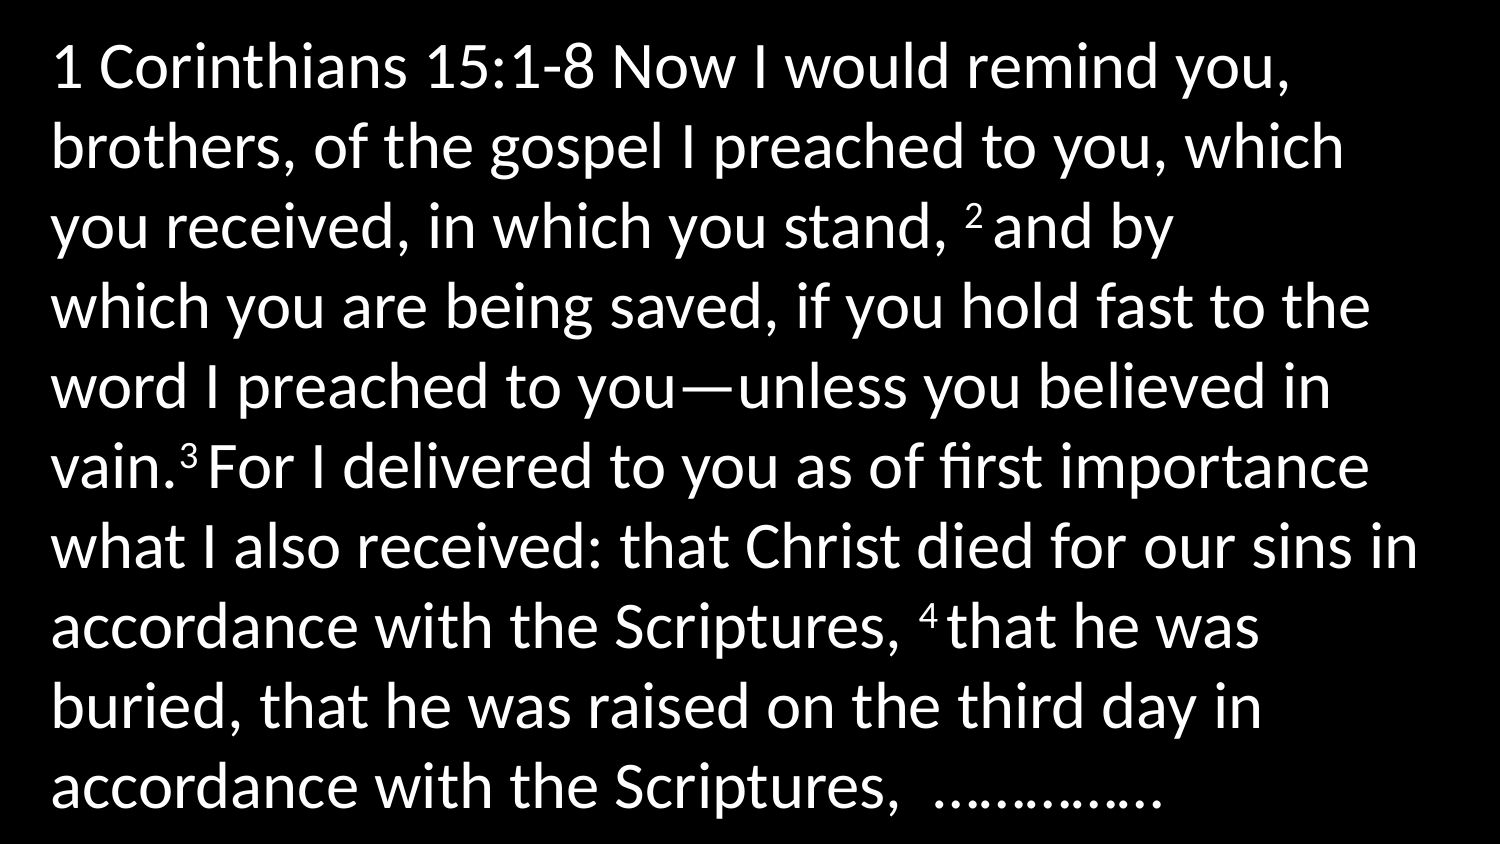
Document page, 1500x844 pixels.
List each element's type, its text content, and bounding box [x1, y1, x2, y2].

text_box 1 Corinthians 15:1-8 Now I would remind you, brothers, of the gospel I preached to you, which you received, in which you stand, 2 and by which you are being saved, if you hold fast to the word I preached to you—unless you believed in vain.3 For I delivered to you as of first importance what I also received: that Christ died for our sins in accordance with the Scriptures, 4 that he was buried, that he was raised on the third day in accordance with the Scriptures, …………… [35, 14, 1462, 830]
